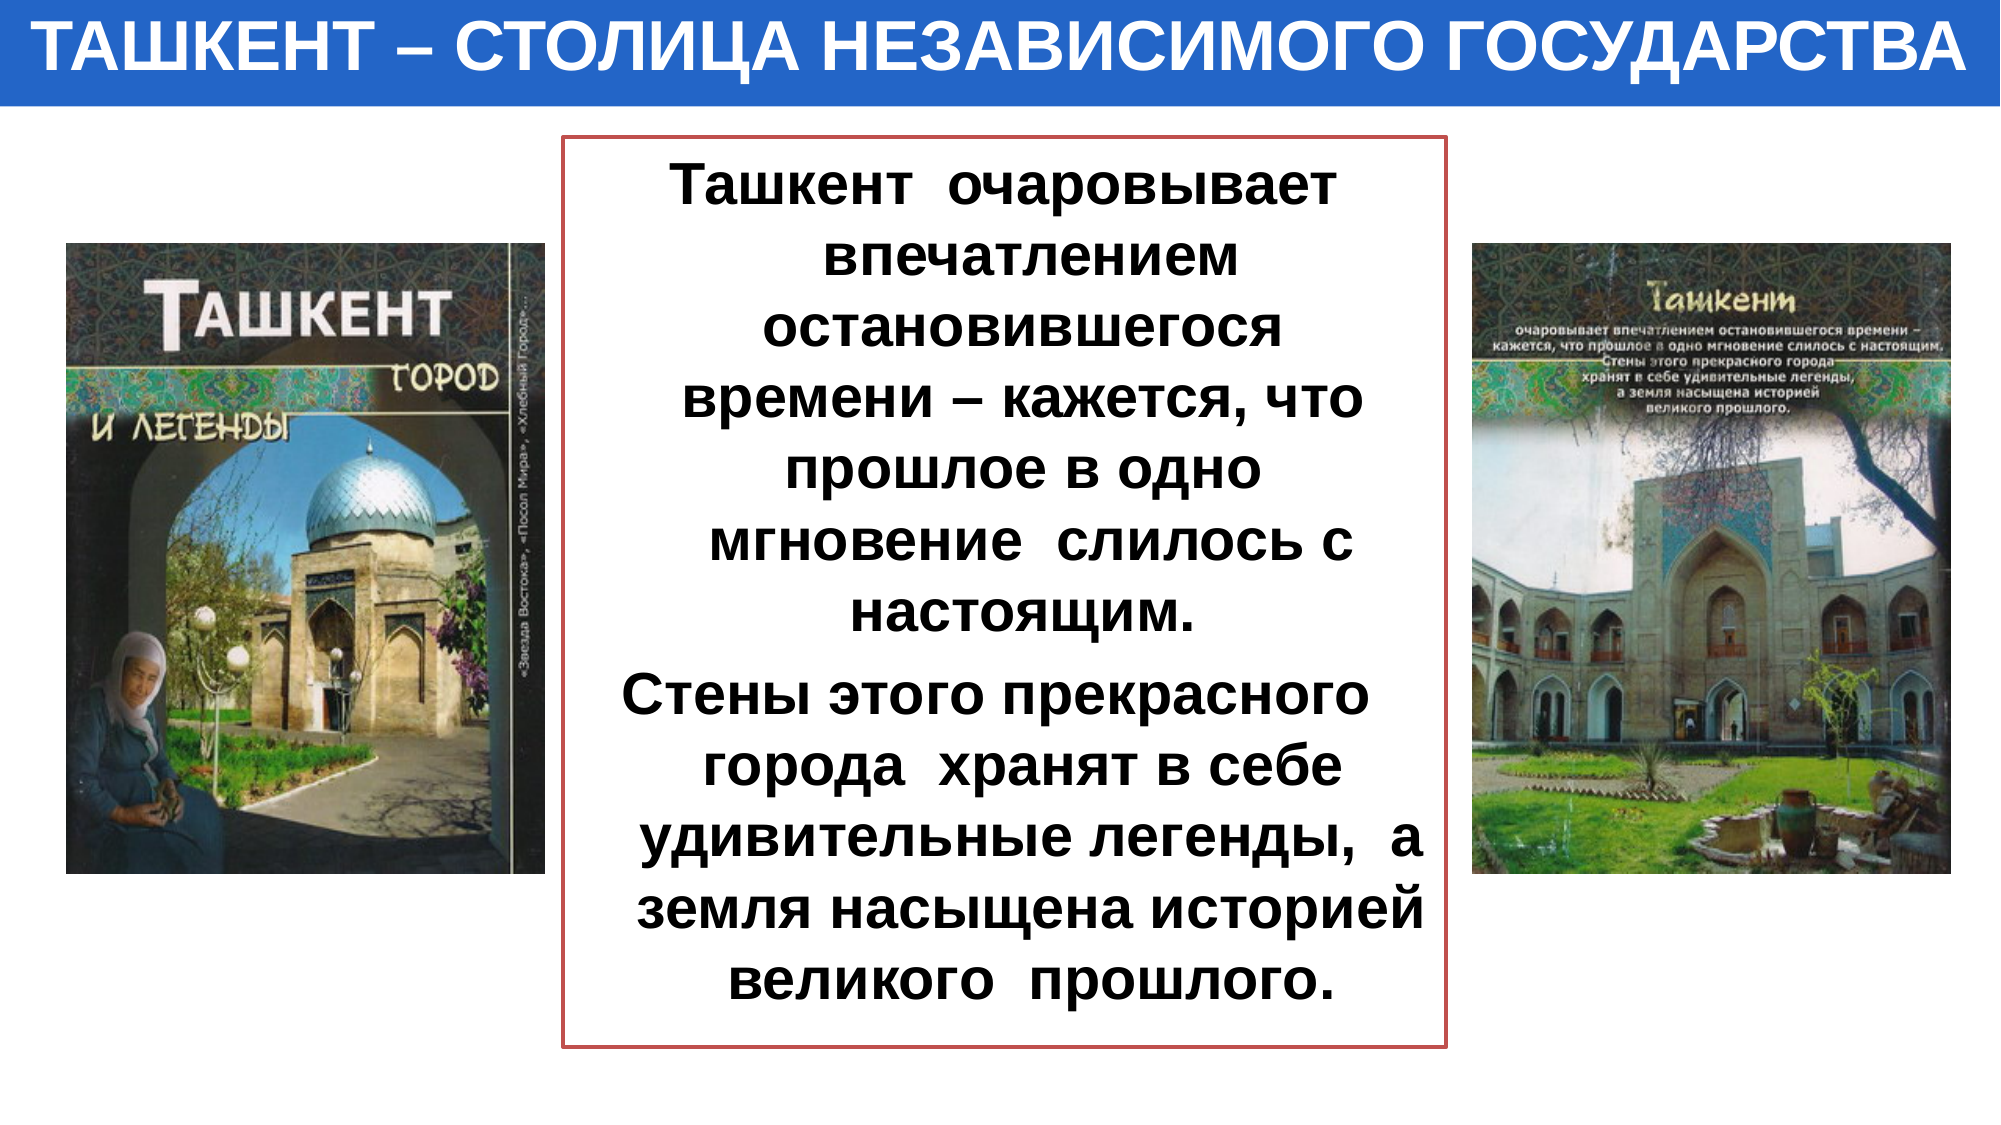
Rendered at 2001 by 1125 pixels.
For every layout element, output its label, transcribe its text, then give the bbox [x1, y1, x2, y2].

text_box ТАШКЕНТ – СТОЛИЦА НЕЗАВИСИМОГО ГОСУДАРСТВА [0, 0, 2000, 107]
list Ташкент очаровывает впечатлением остановившегося времени – кажется, что прошлое в одно мгновение слилось с настоящим. Стены этого прекрасного города хранят в себе удивительные легенды, а земля насыщена историей великого прошлого. [561, 135, 1448, 1049]
picture [66, 243, 546, 874]
picture [1472, 243, 1951, 874]
